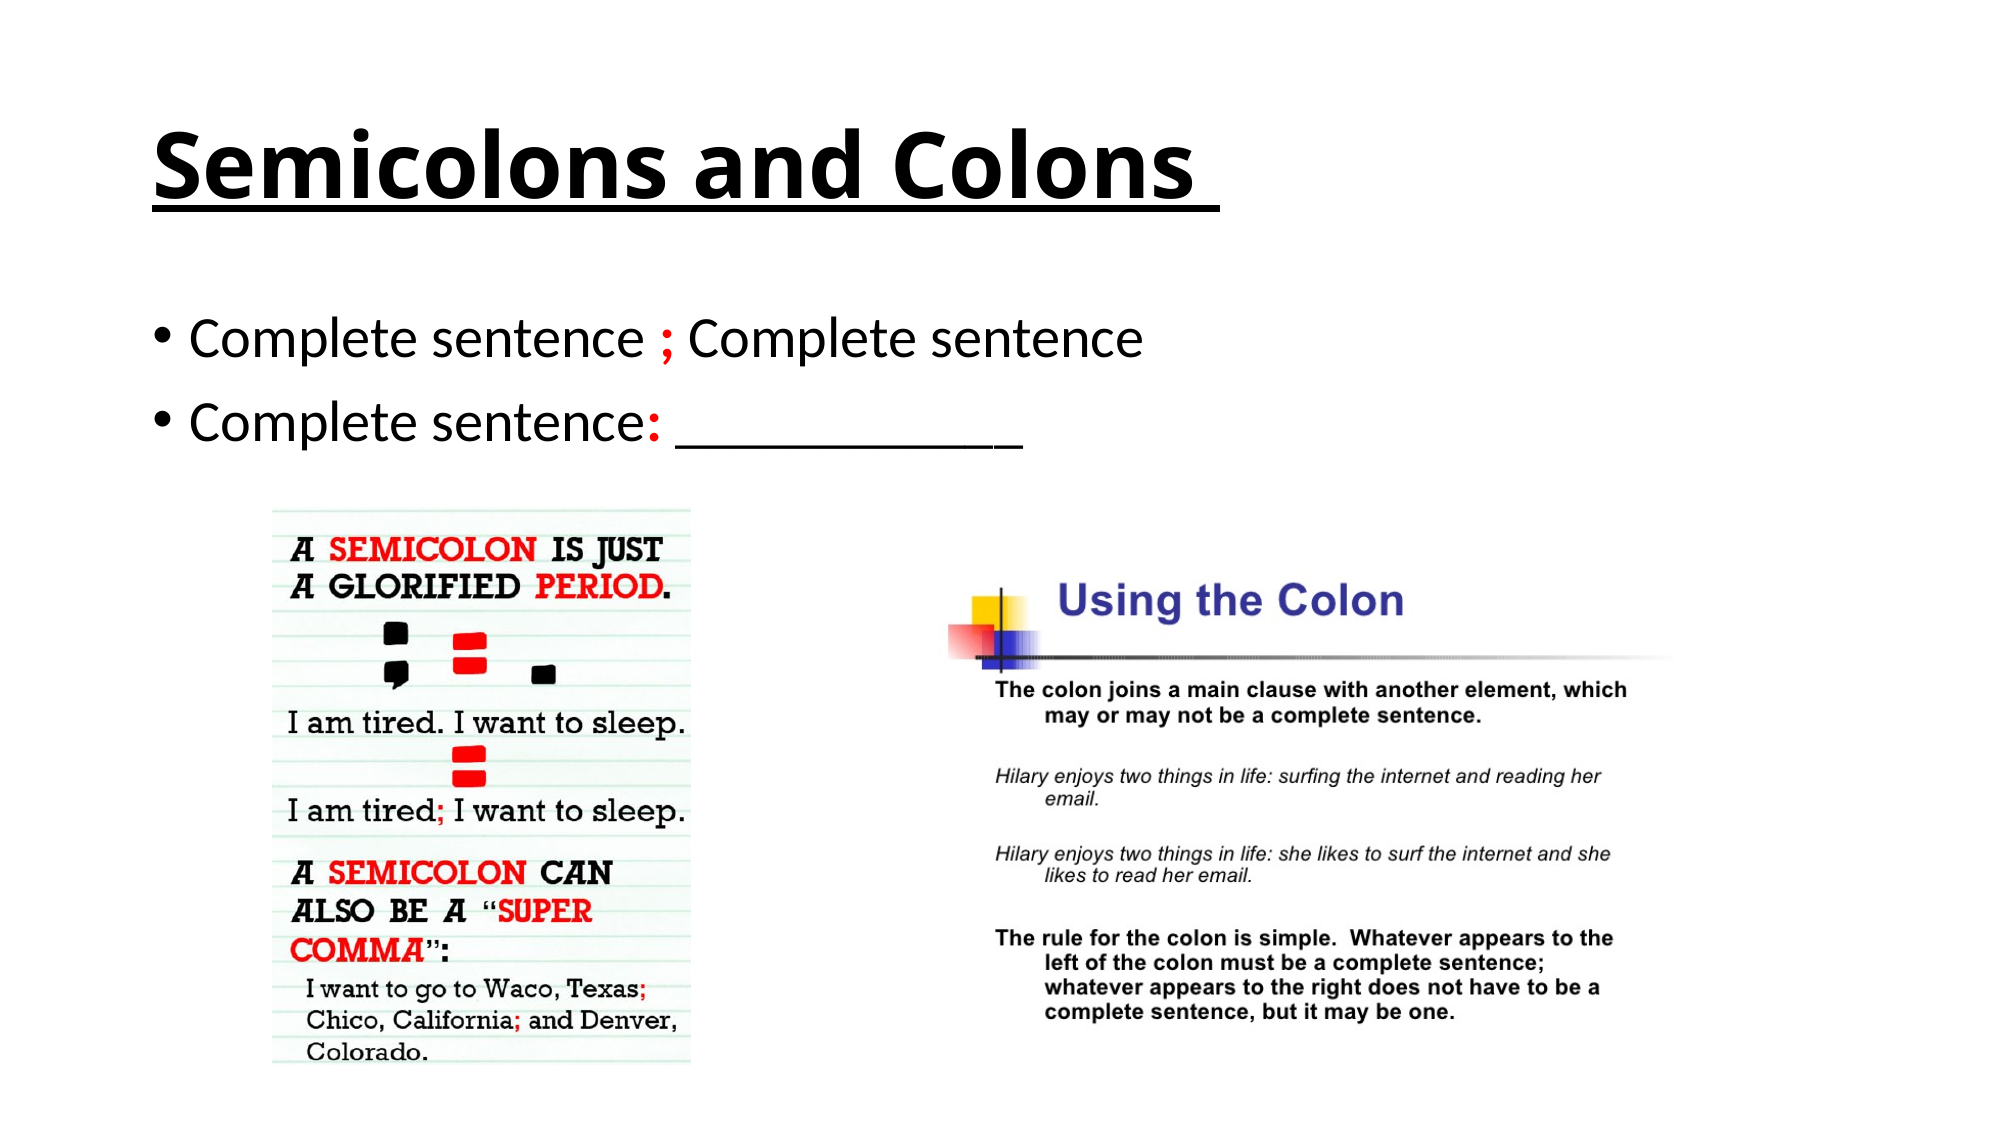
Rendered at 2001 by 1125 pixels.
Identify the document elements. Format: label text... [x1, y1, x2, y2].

picture [272, 507, 691, 1065]
title Semicolons and Colons [137, 59, 1863, 278]
picture [938, 507, 1682, 1065]
list Complete sentence ; Complete sentence Complete sentence: ____________ [137, 299, 1863, 1014]
